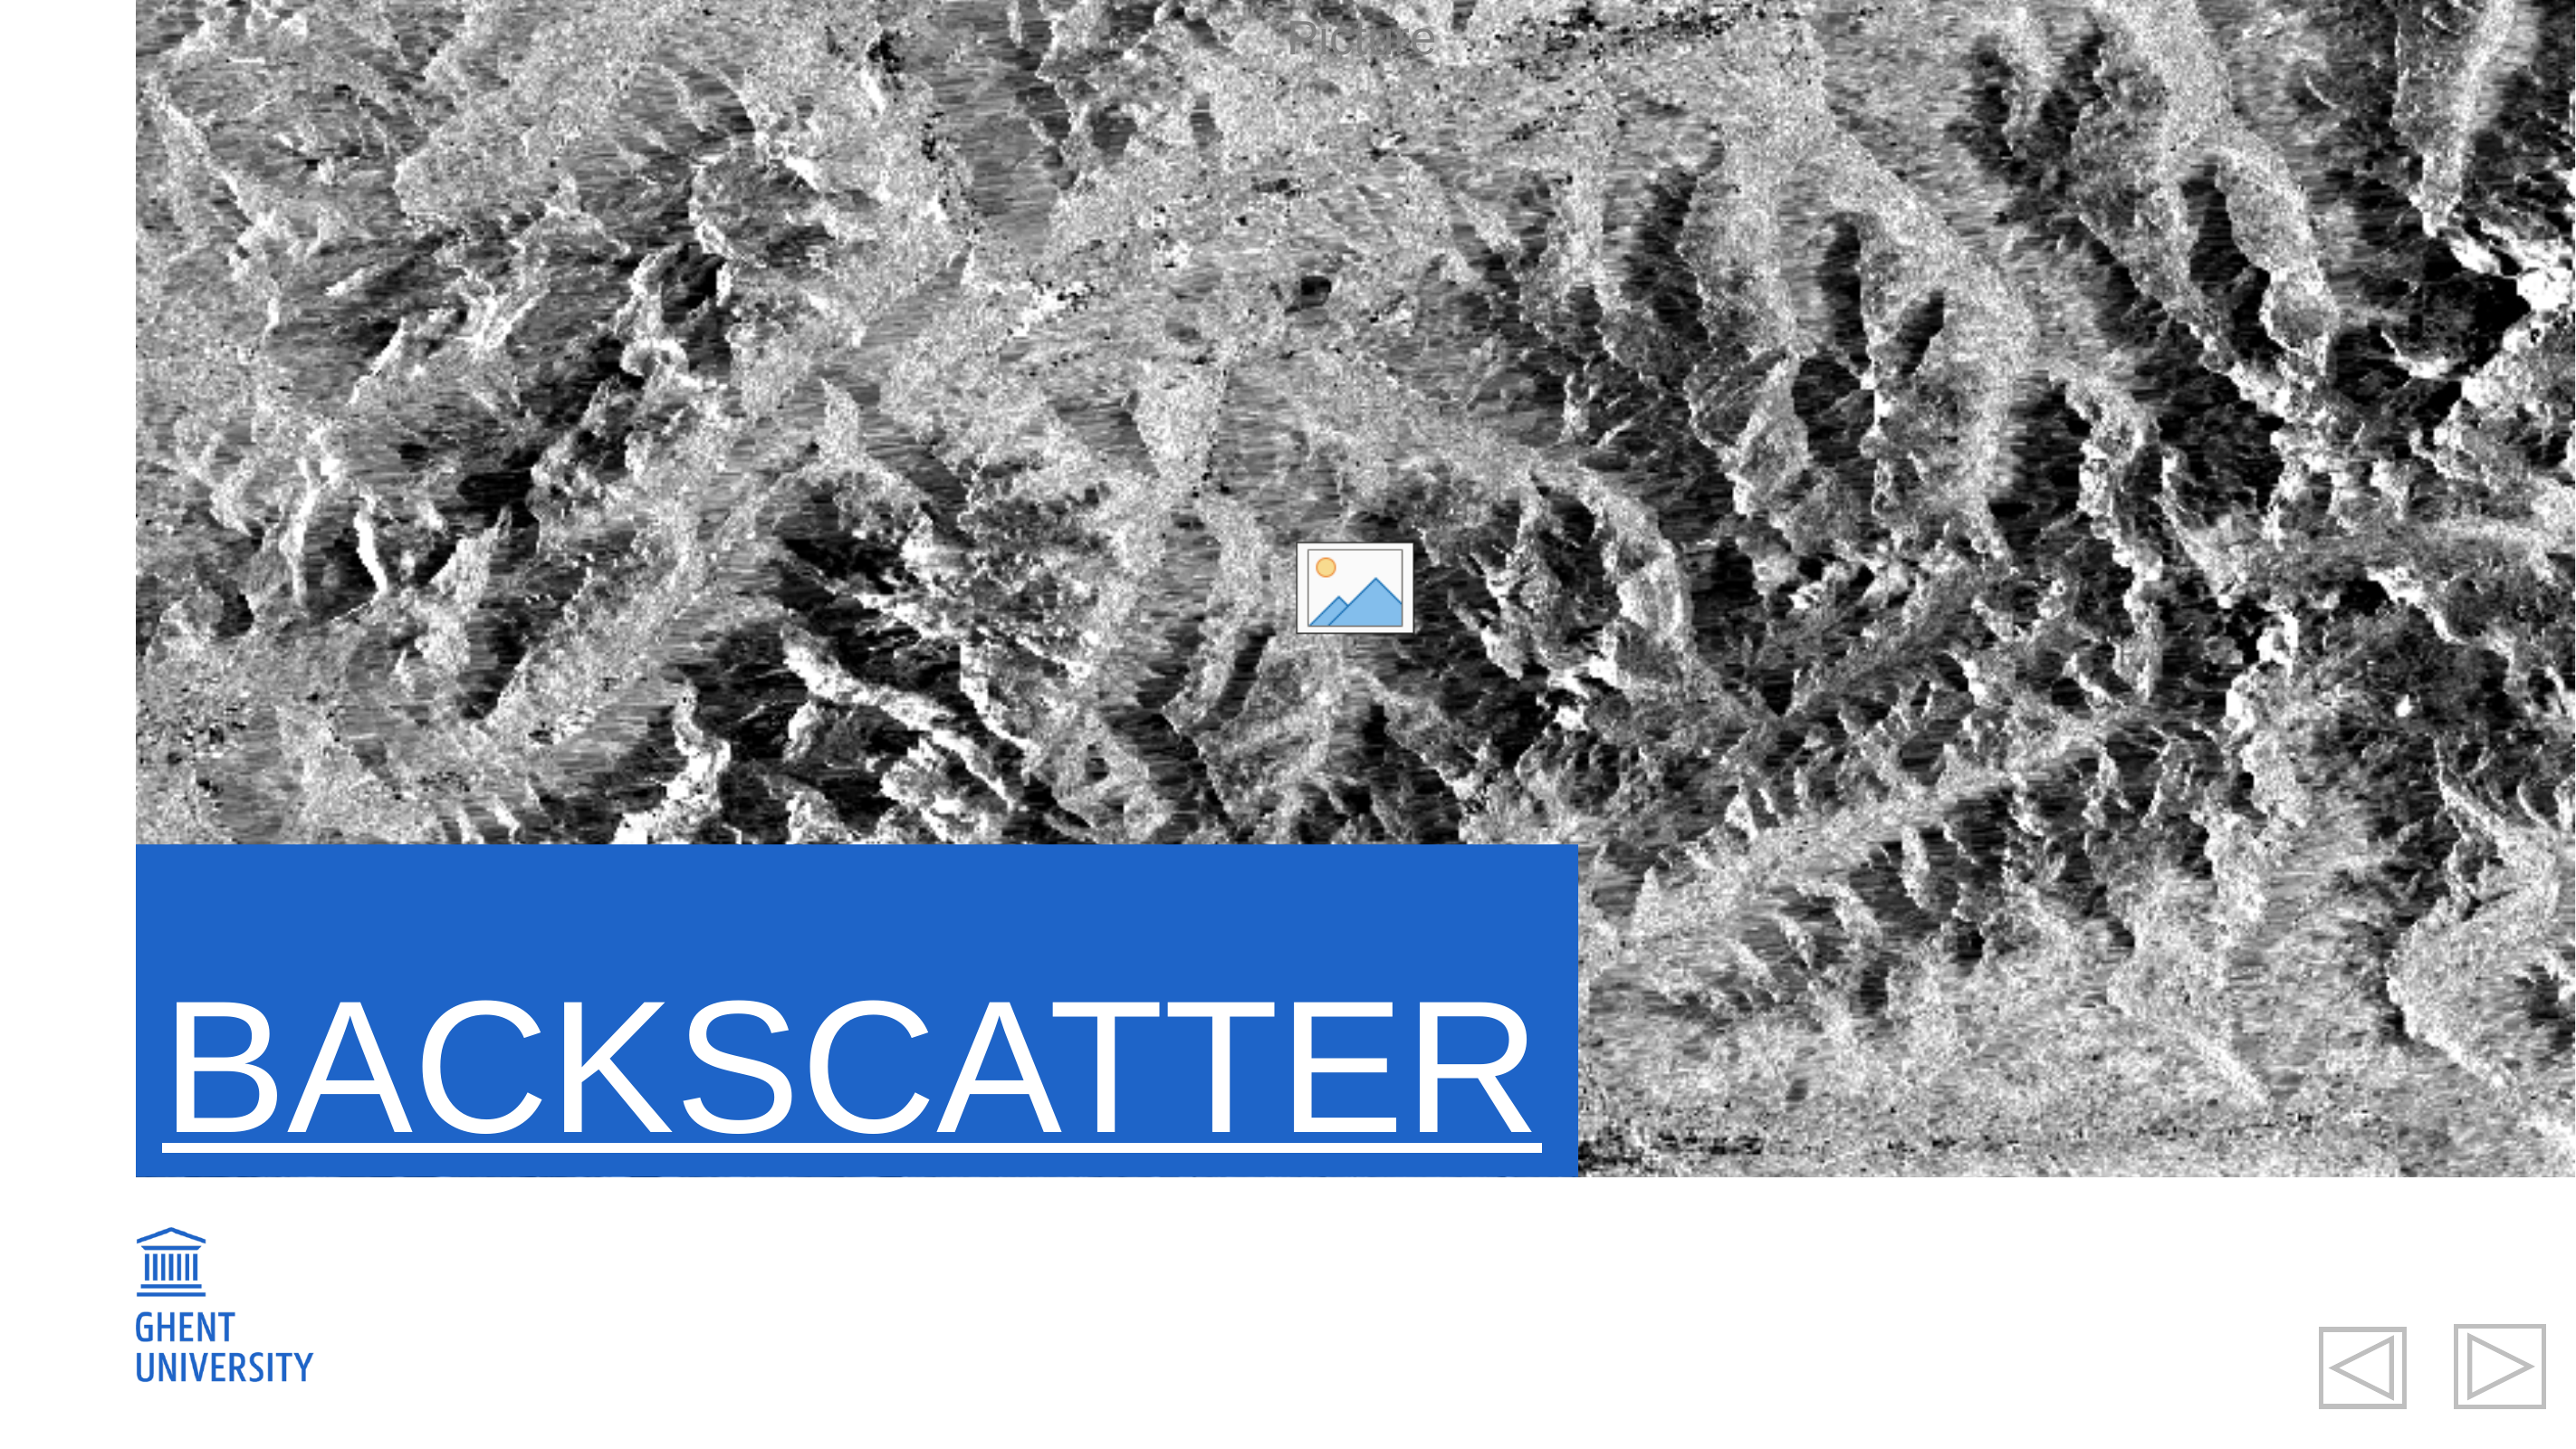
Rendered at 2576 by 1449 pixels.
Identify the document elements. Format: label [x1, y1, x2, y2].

text_box [2320, 1329, 2406, 1407]
picture [68, 0, 2576, 1449]
text_box [2456, 1326, 2544, 1407]
